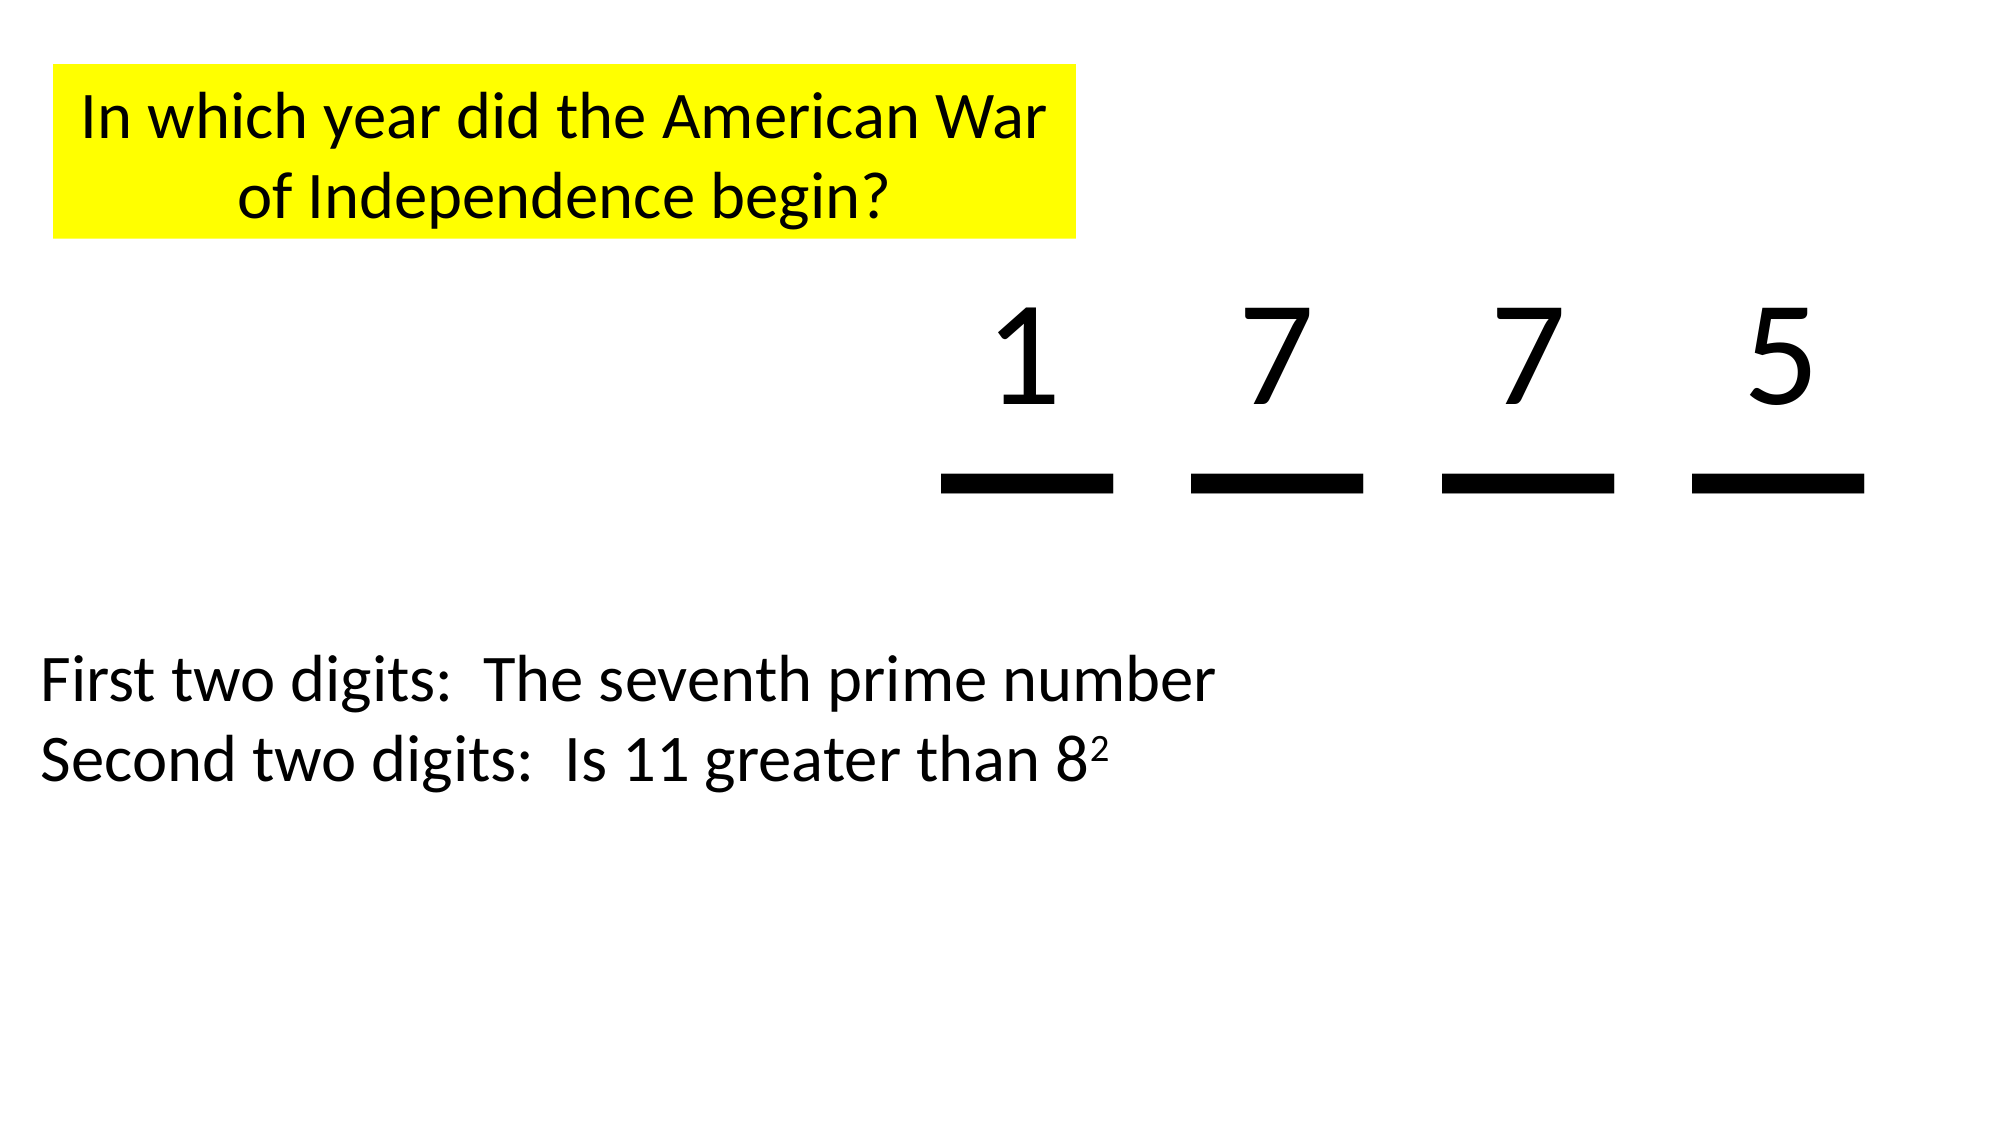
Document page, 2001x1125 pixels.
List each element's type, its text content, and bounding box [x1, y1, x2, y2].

text_box 7 [1188, 246, 1365, 442]
text_box 7 [1440, 246, 1617, 442]
text_box 5 [1693, 246, 1870, 442]
text_box 1 [935, 246, 1112, 442]
text_box First two digits: The seventh prime number Second two digits: Is 11 greater than 82 [25, 627, 1944, 802]
text_box _ _ _ _ [913, 94, 1893, 524]
text_box In which year did the American War of Independence begin? [53, 64, 1076, 239]
